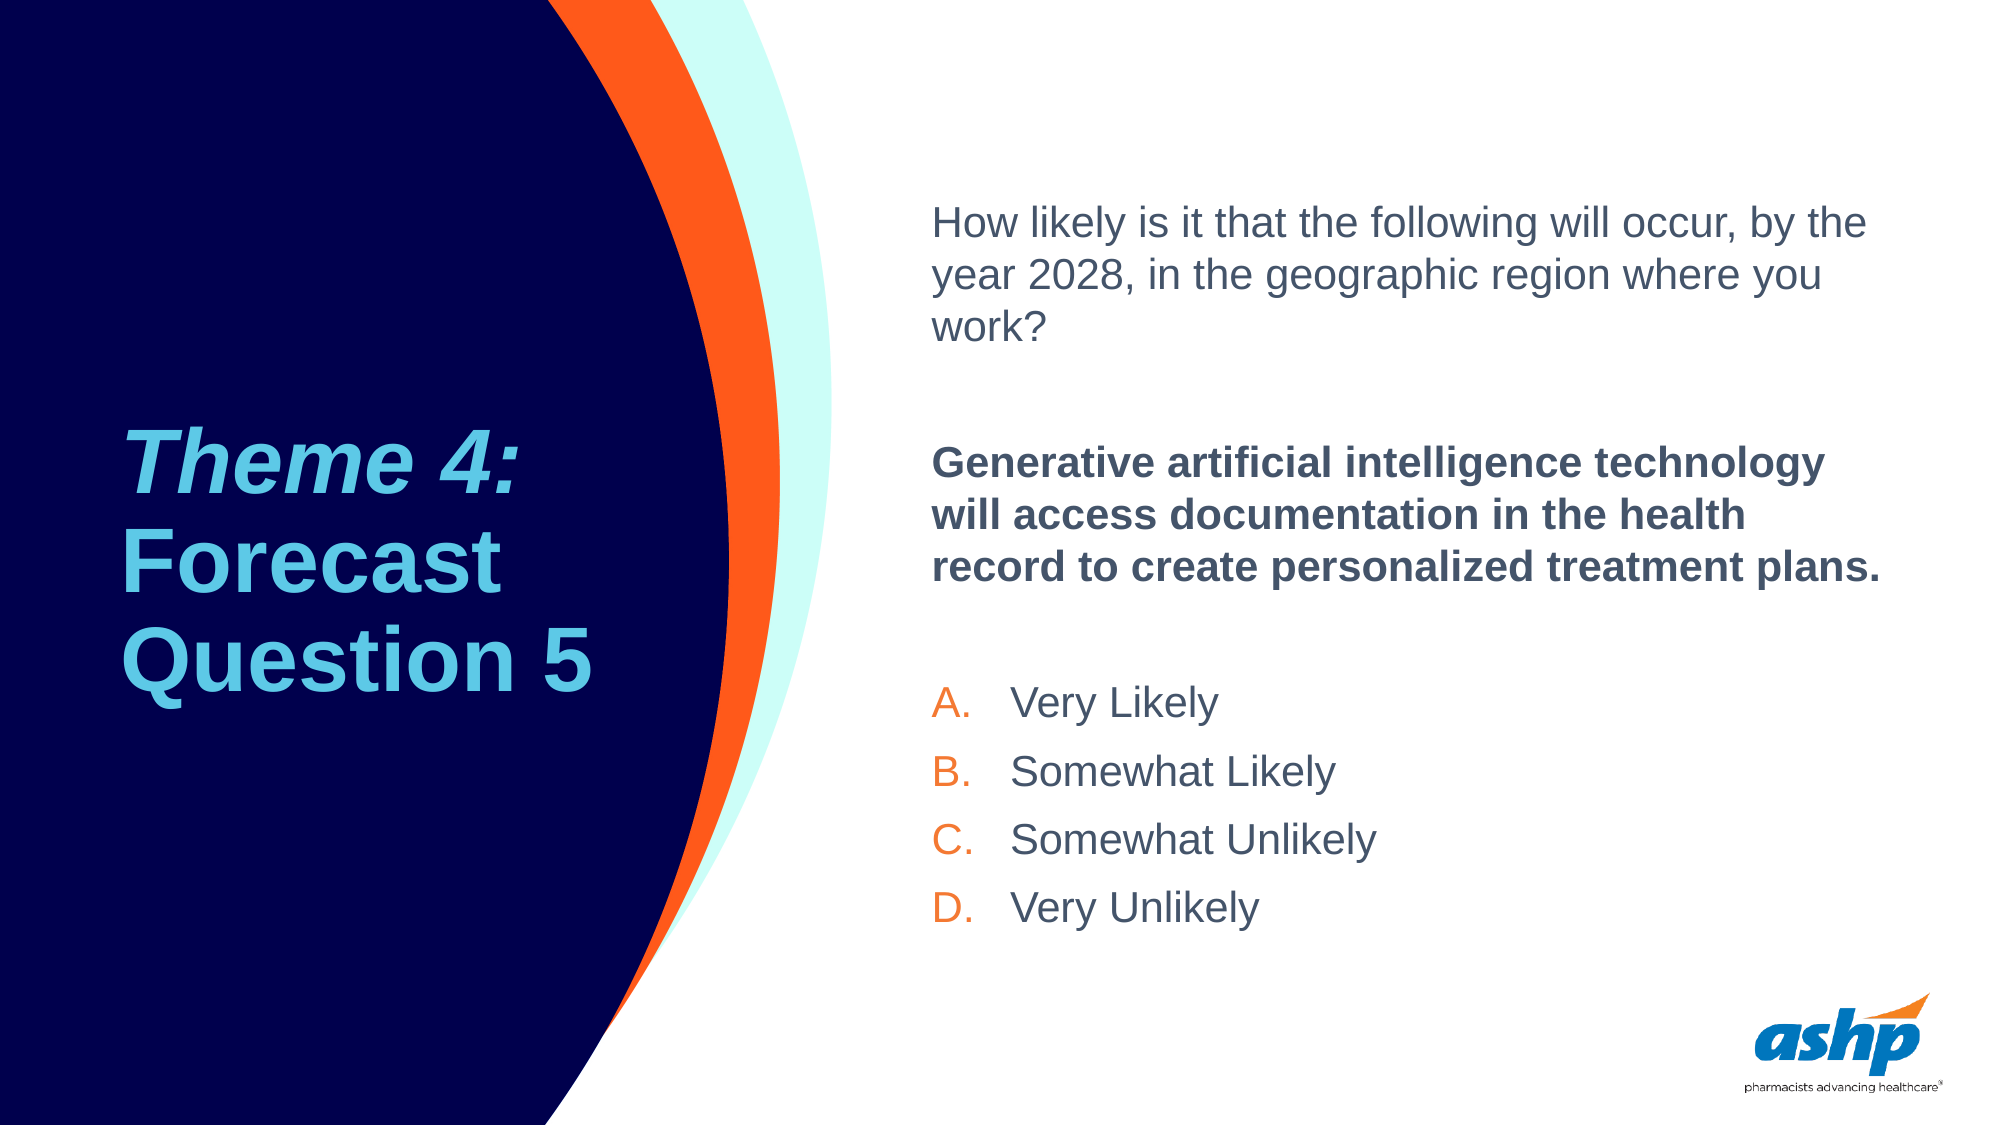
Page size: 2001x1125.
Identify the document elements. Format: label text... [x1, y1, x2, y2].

title Theme 4: Forecast Question 5 [105, 166, 631, 959]
list How likely is it that the following will occur, by the year 2028, in the geographic region where you work? Generative artificial intelligence technology will access documentation in the health record to create personalized treatment plans. Very Likely Somewhat Likely Somewhat Unlikely Very Unlikely [916, 166, 1900, 959]
picture [0, 0, 2001, 1125]
